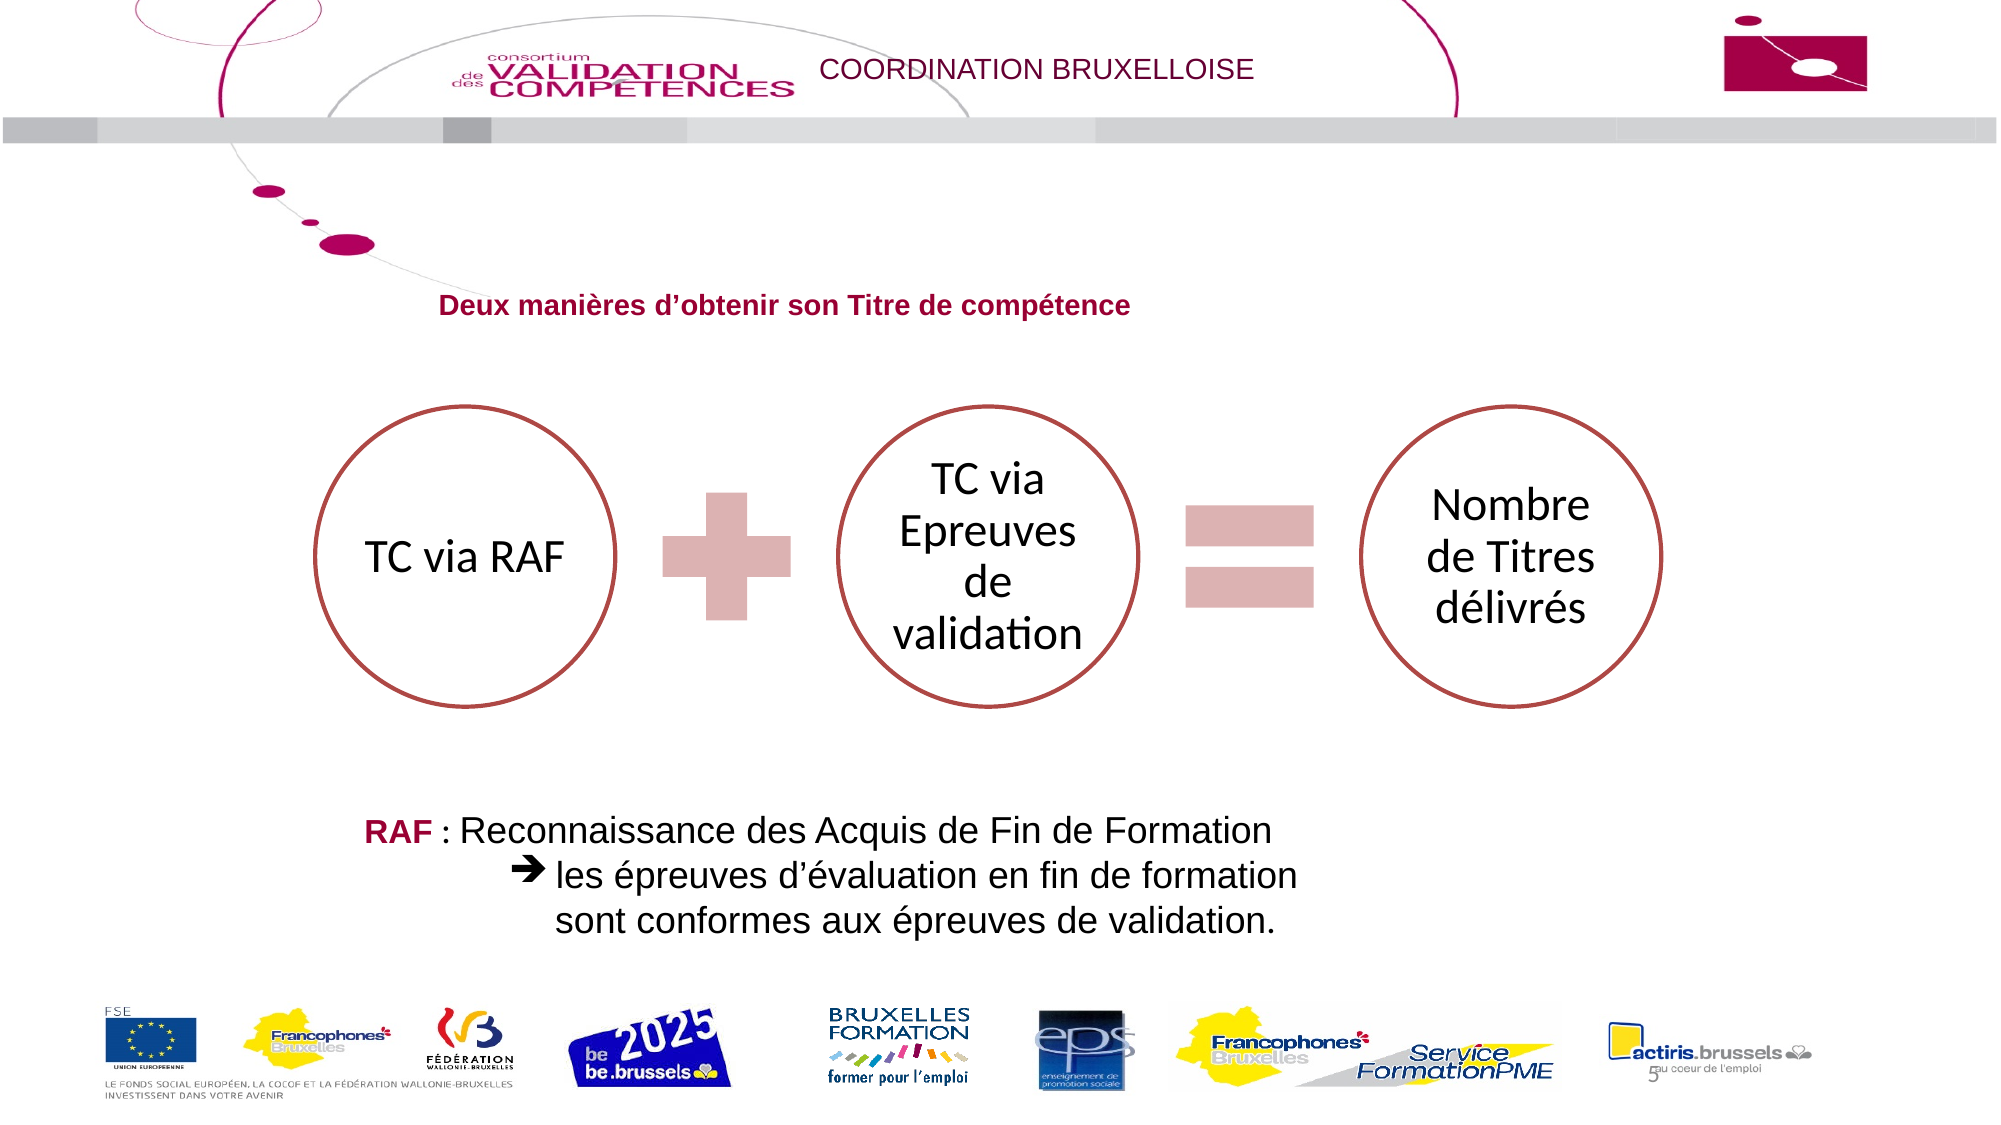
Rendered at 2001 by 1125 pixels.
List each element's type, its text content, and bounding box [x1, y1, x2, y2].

picture [1168, 1001, 1562, 1092]
picture [1599, 1014, 1819, 1099]
picture [2, 0, 1997, 324]
picture [80, 990, 537, 1118]
picture [827, 1006, 970, 1087]
picture [564, 1003, 736, 1090]
text_box Deux manières d’obtenir son Titre de compétence [423, 278, 1155, 329]
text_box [314, 385, 1662, 729]
slide_number 5 [1325, 1042, 1675, 1103]
text_box RAF : Reconnaissance des Acquis de Fin de Formation les épreuves d’évaluation en fin de formation sont conformes aux épreuves de validation. [349, 798, 1384, 949]
picture [1032, 1008, 1136, 1096]
